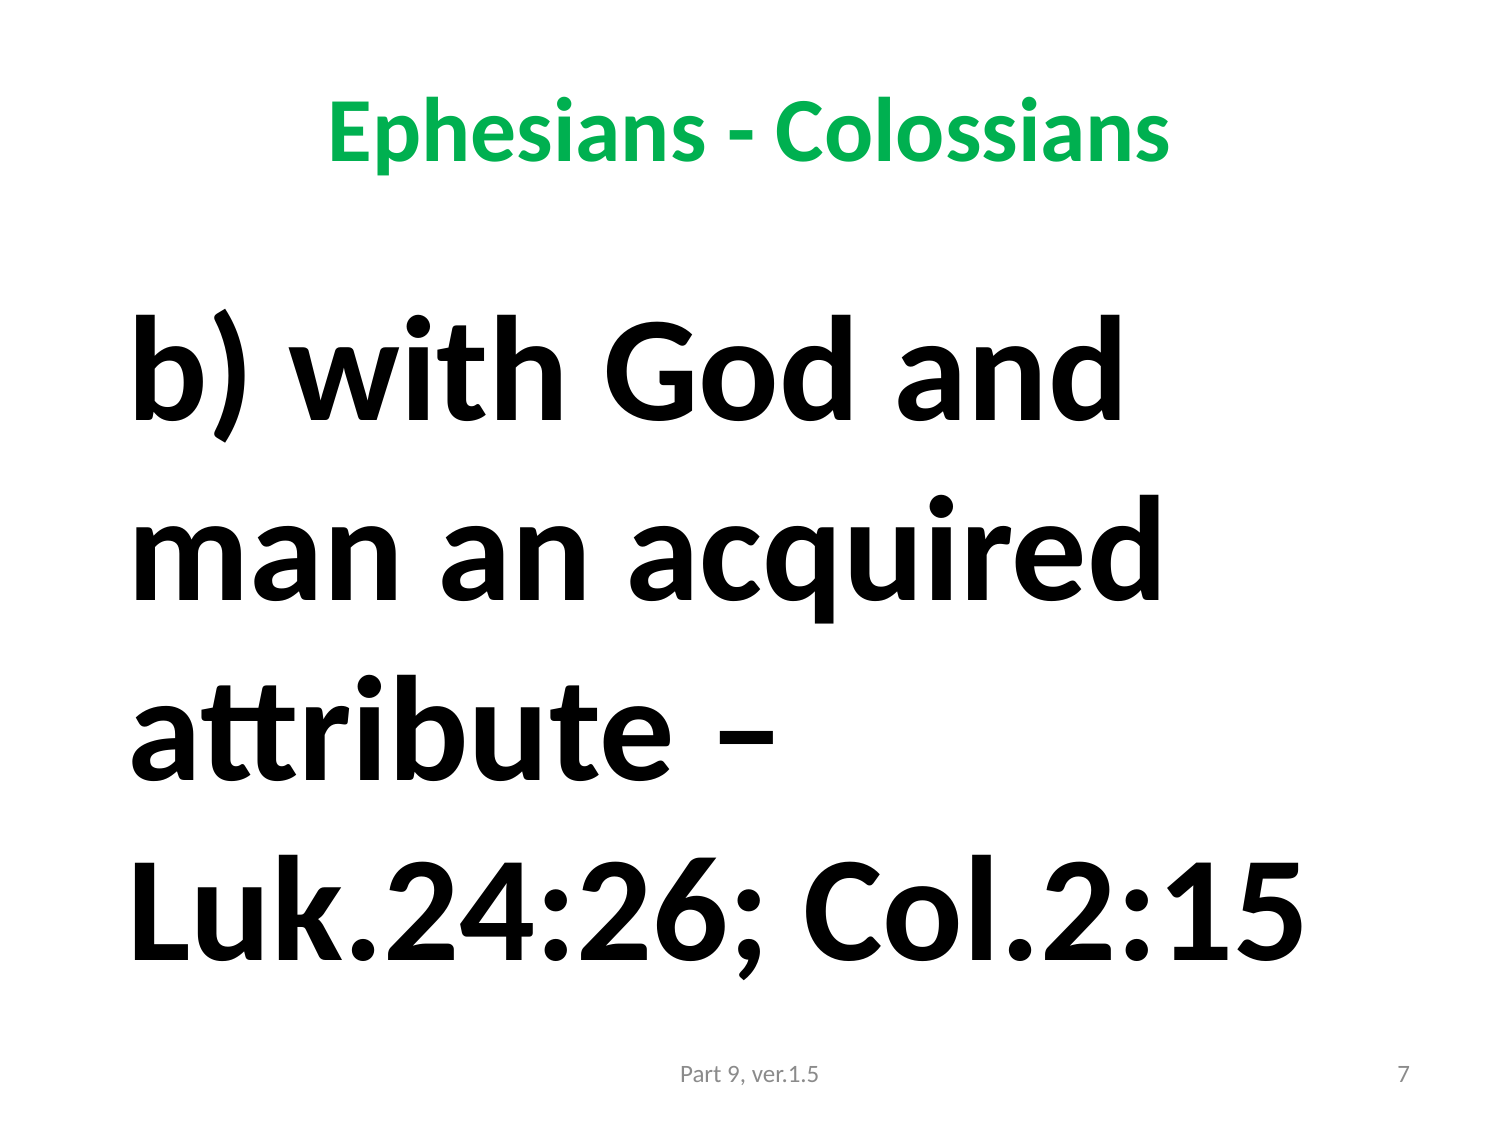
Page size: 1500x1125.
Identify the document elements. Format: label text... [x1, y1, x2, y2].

footer Part 9, ver.1.5 [512, 1042, 988, 1103]
subtitle b) with God and man an acquired attribute – Luk.24:26; Col.2:15 [112, 262, 1426, 1038]
slide_number 7 [1074, 1042, 1425, 1103]
title Ephesians - Colossians [112, 62, 1388, 188]
